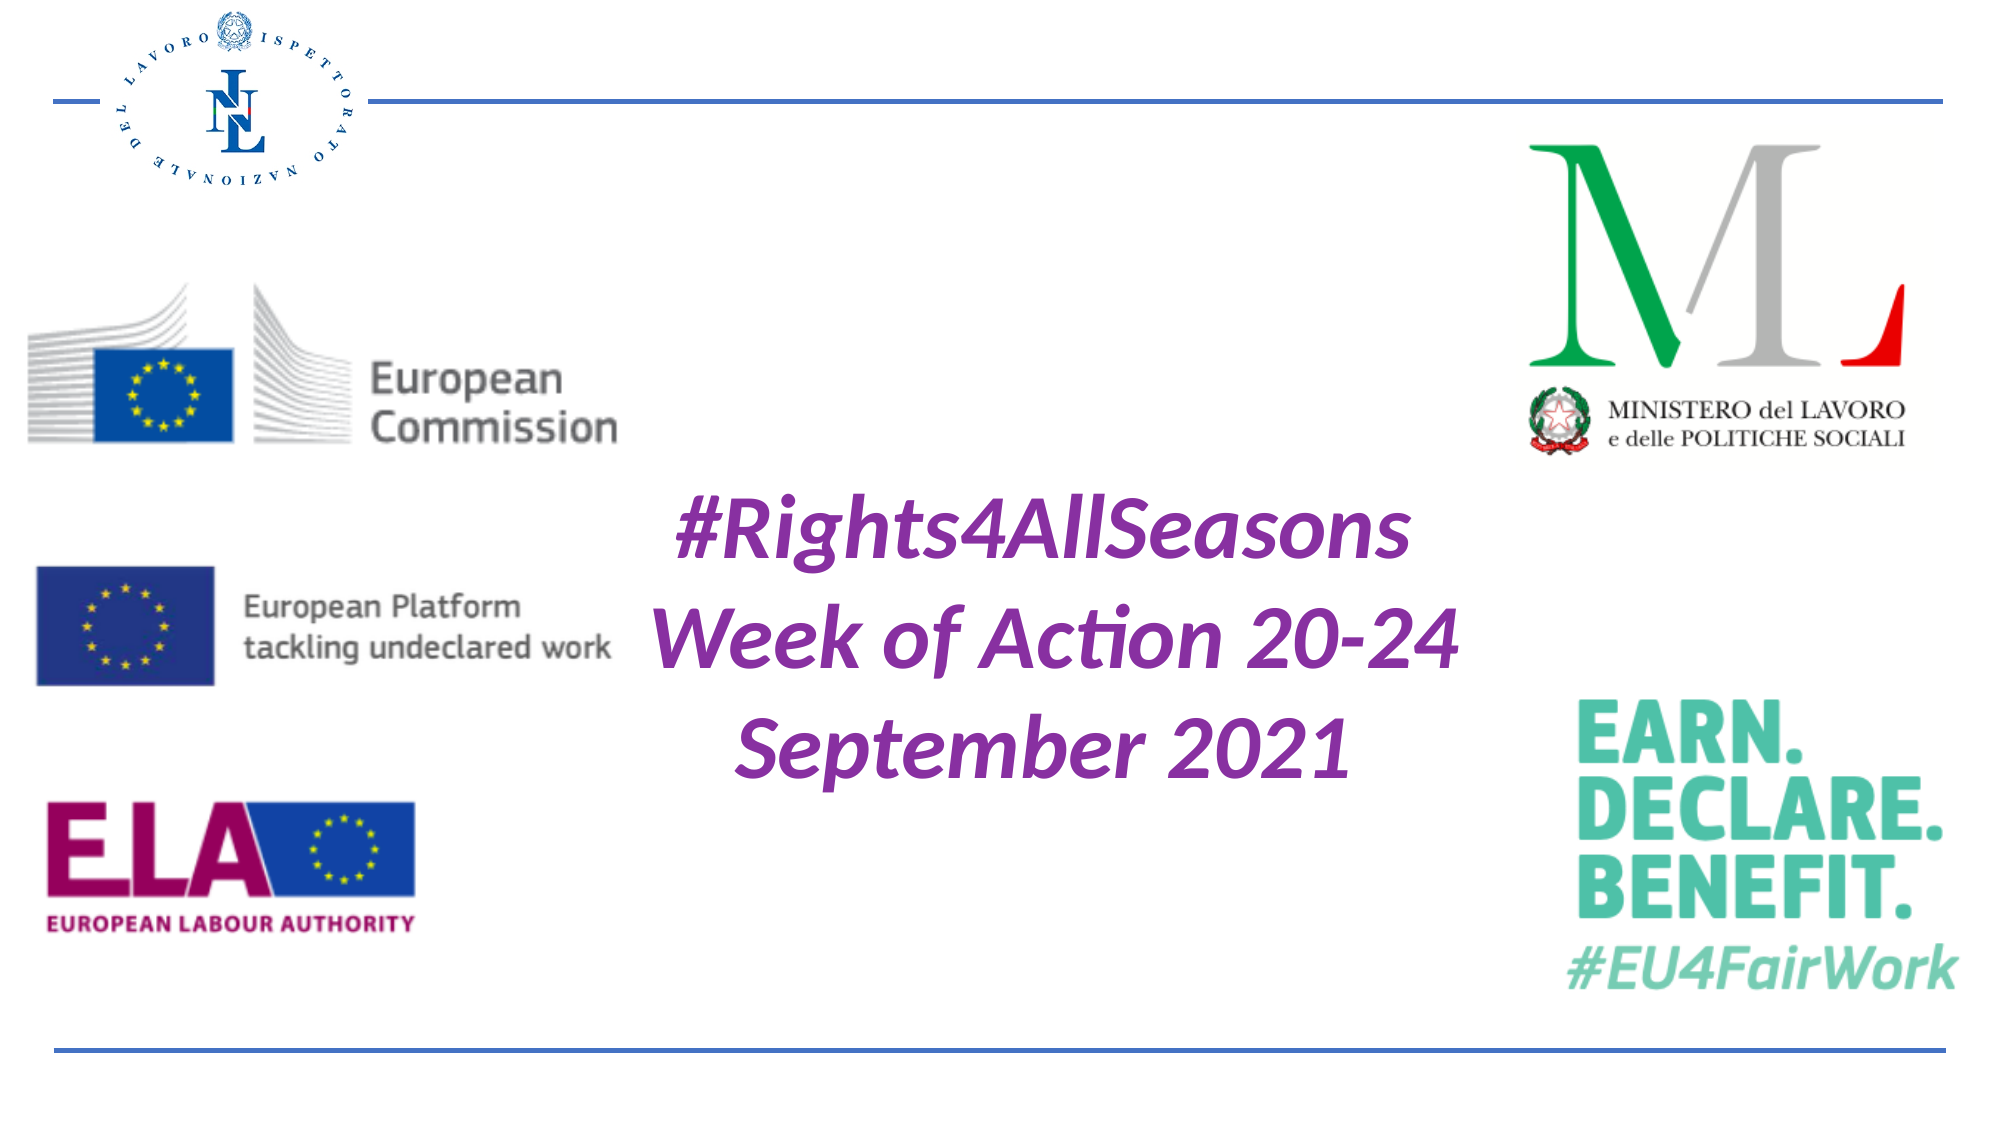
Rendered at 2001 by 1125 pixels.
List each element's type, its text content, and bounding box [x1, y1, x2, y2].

picture [1516, 125, 1934, 471]
text_box #Rights4AllSeasons Week of Action 20-24 September 2021 [618, 459, 1491, 894]
picture [24, 546, 624, 693]
picture [32, 788, 426, 945]
picture [100, 0, 368, 201]
picture [7, 264, 634, 471]
picture [1553, 682, 1971, 1010]
